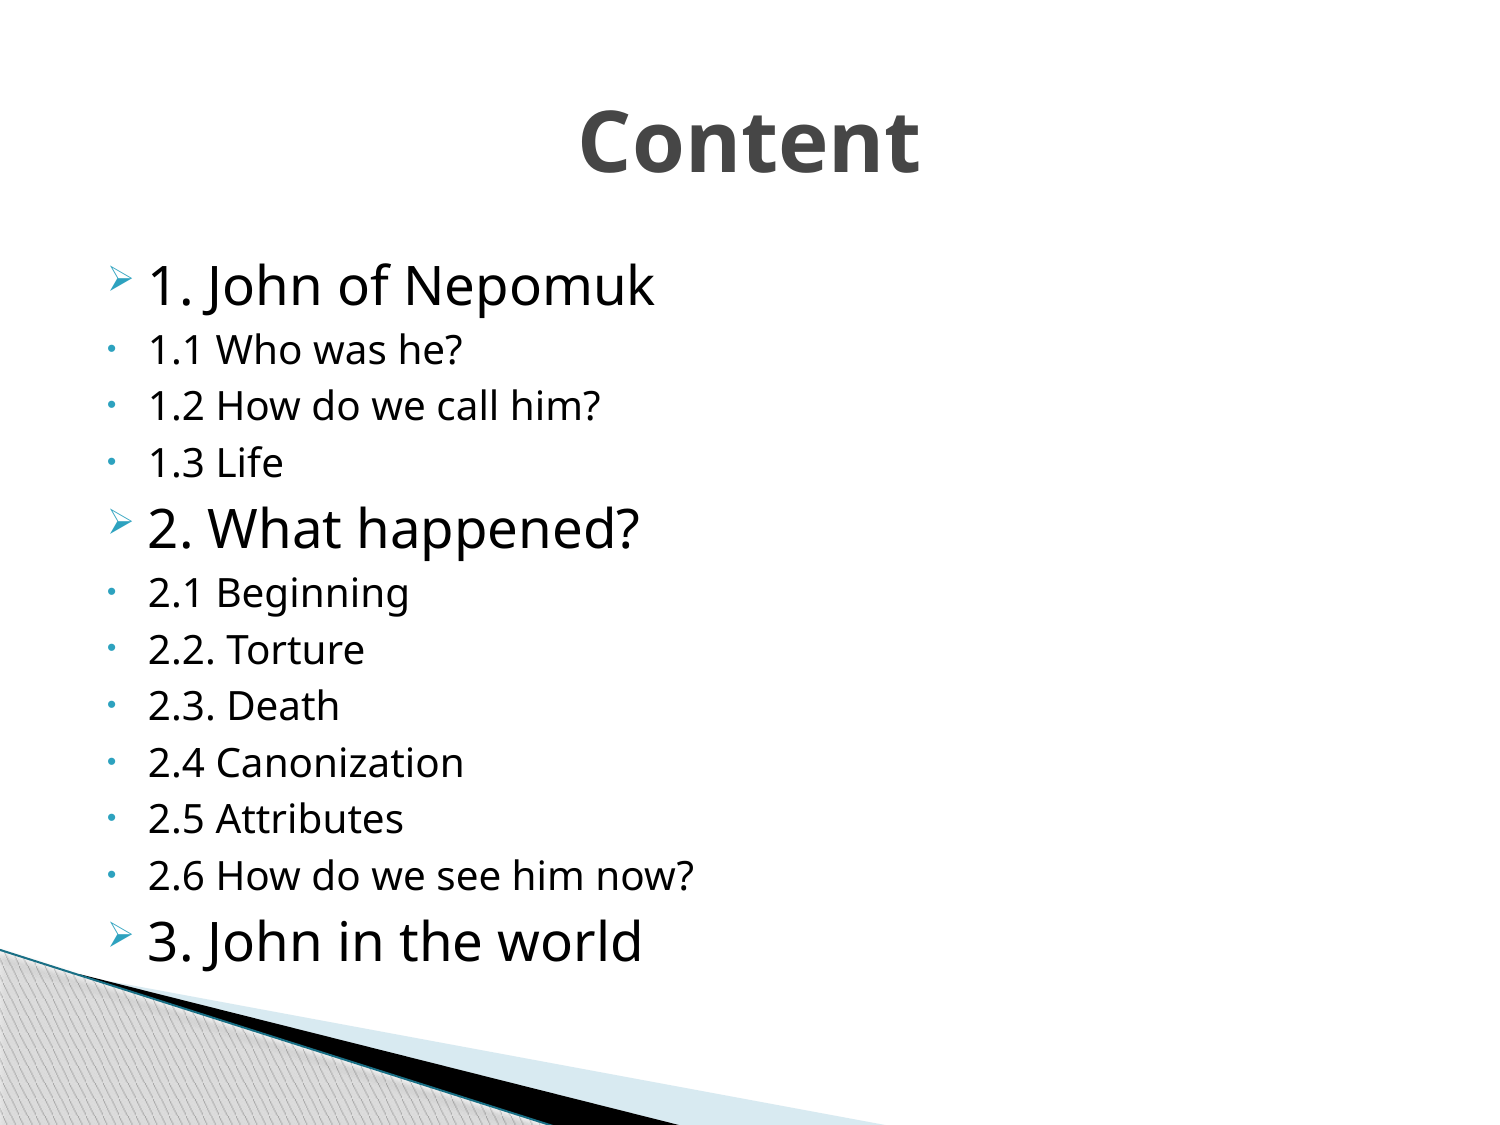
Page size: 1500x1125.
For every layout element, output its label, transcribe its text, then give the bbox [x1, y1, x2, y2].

title Content [75, 45, 1425, 233]
list 1. John of Nepomuk 1.1 Who was he? 1.2 How do we call him? 1.3 Life 2. What happened? 2.1 Beginning 2.2. Torture 2.3. Death 2.4 Canonization 2.5 Attributes 2.6 How do we see him now? 3. John in the world [75, 243, 1425, 986]
